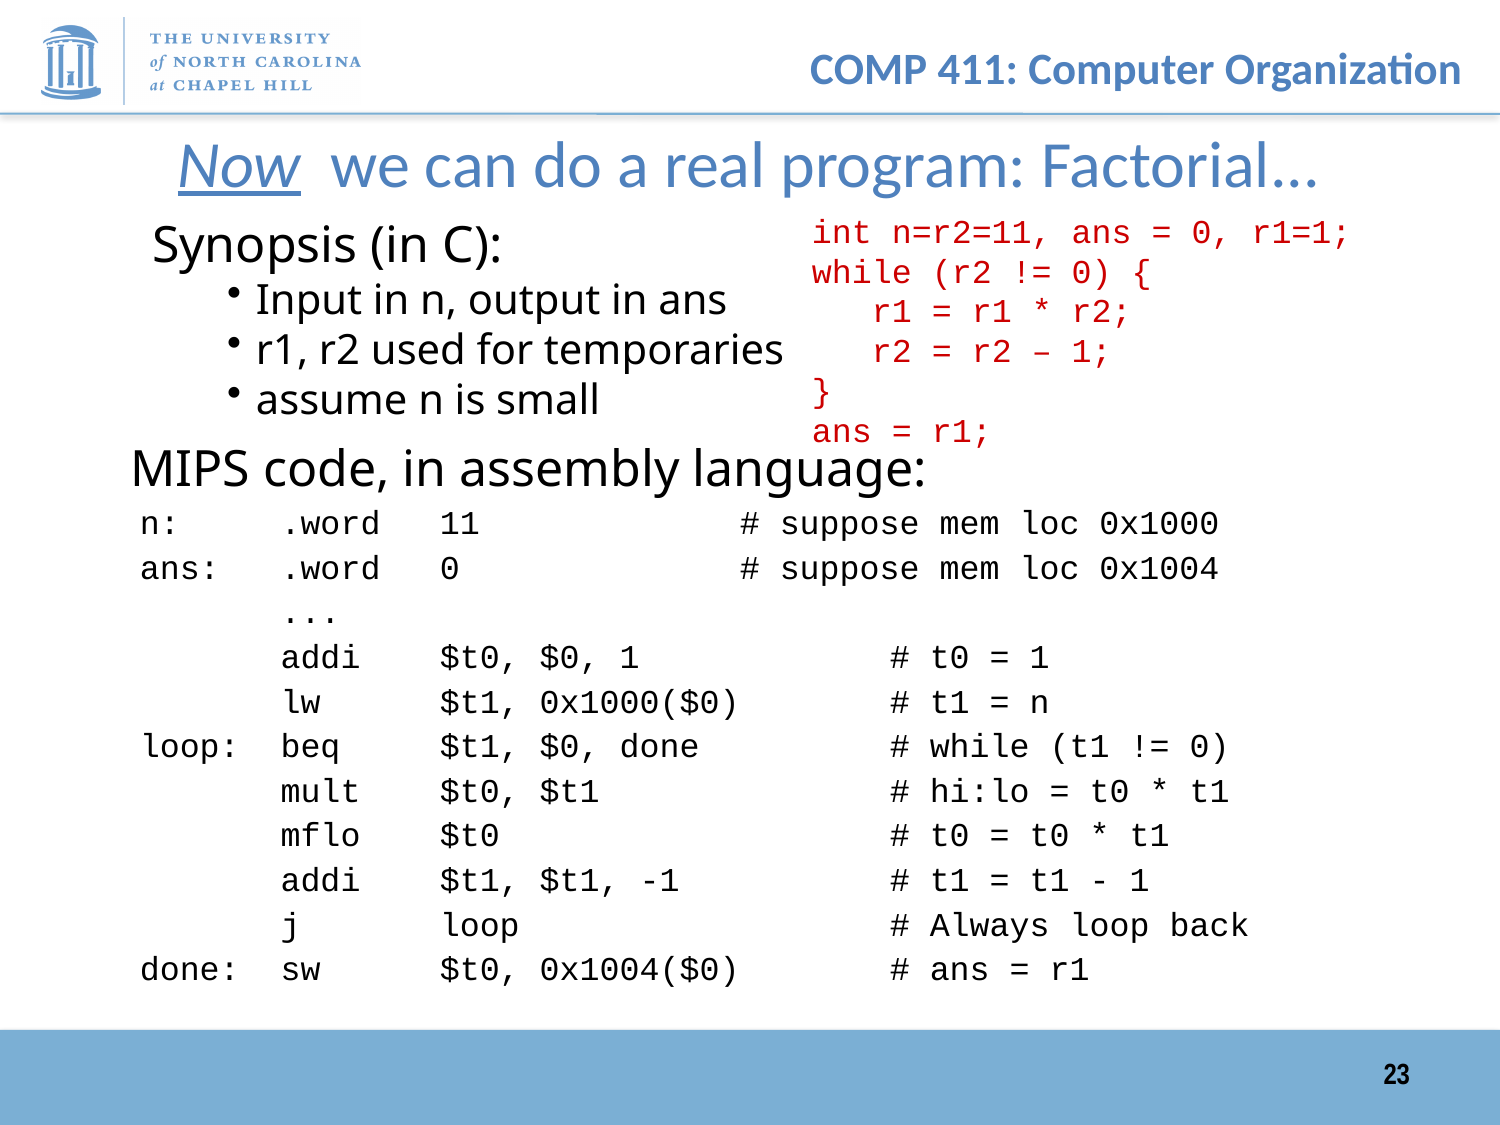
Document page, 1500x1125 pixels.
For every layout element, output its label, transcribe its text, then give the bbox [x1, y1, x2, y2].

text_box Synopsis (in C): Input in n, output in ans r1, r2 used for temporaries assume n is small [137, 205, 825, 429]
text_box n: .word 11 # suppose mem loc 0x1000 ans: .word 0 # suppose mem loc 0x1004 ... addi $t0, $0, 1 # t0 = 1 lw $t1, 0x1000($0) # t1 = n loop: beq $t1, $0, done # while (t1 != 0) mult $t0, $t1 # hi:lo = t0 * t1 mflo $t0 # t0 = t0 * t1 addi $t1, $t1, -1 # t1 = t1 - 1 j loop # Always loop back done: sw $t0, 0x1004($0) # ans = r1 [124, 505, 1313, 994]
text_box MIPS code, in assembly language: [115, 429, 943, 505]
picture [41, 17, 361, 105]
slide_number 23 [1074, 1042, 1425, 1103]
text_box int n=r2=11, ans = 0, r1=1; while (r2 != 0) { r1 = r1 * r2; r2 = r2 – 1; } ans = r1; [797, 202, 1500, 457]
title Now we can do a real program: Factorial... [0, 113, 1500, 209]
